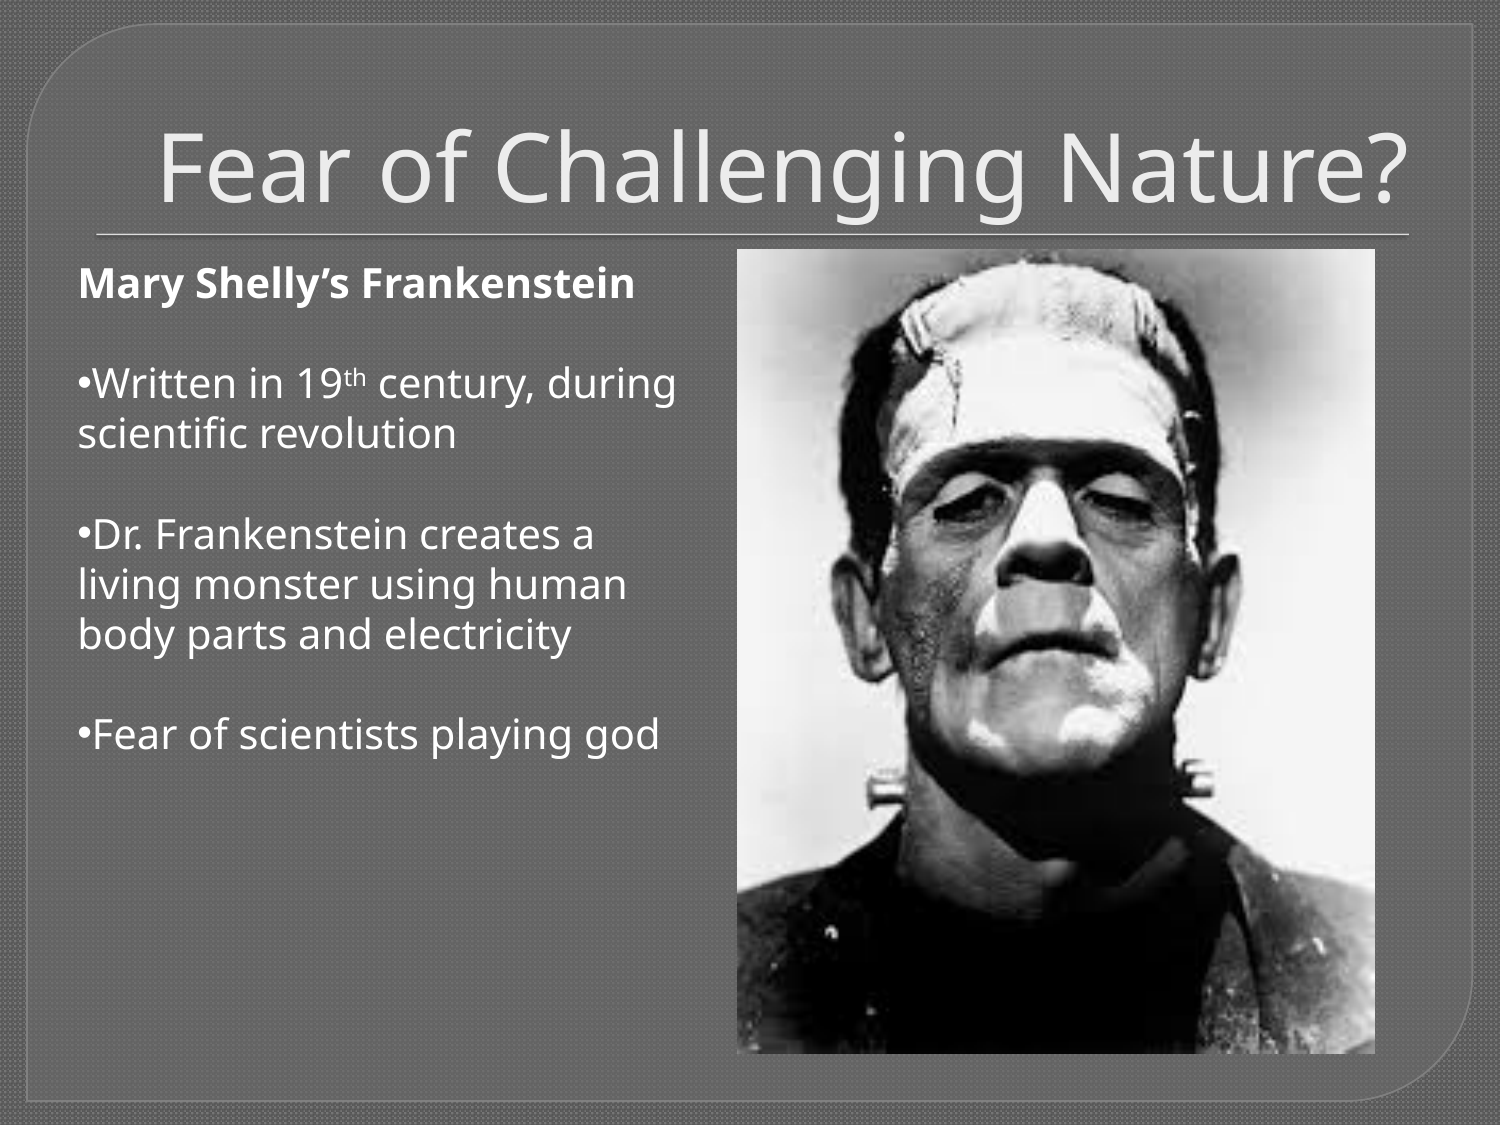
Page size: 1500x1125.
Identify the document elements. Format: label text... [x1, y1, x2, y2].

text_box Mary Shelly’s Frankenstein Written in 19th century, during scientific revolution Dr. Frankenstein creates a living monster using human body parts and electricity Fear of scientists playing god [62, 249, 700, 910]
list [737, 249, 1376, 1054]
title Fear of Challenging Nature? [75, 41, 1425, 230]
